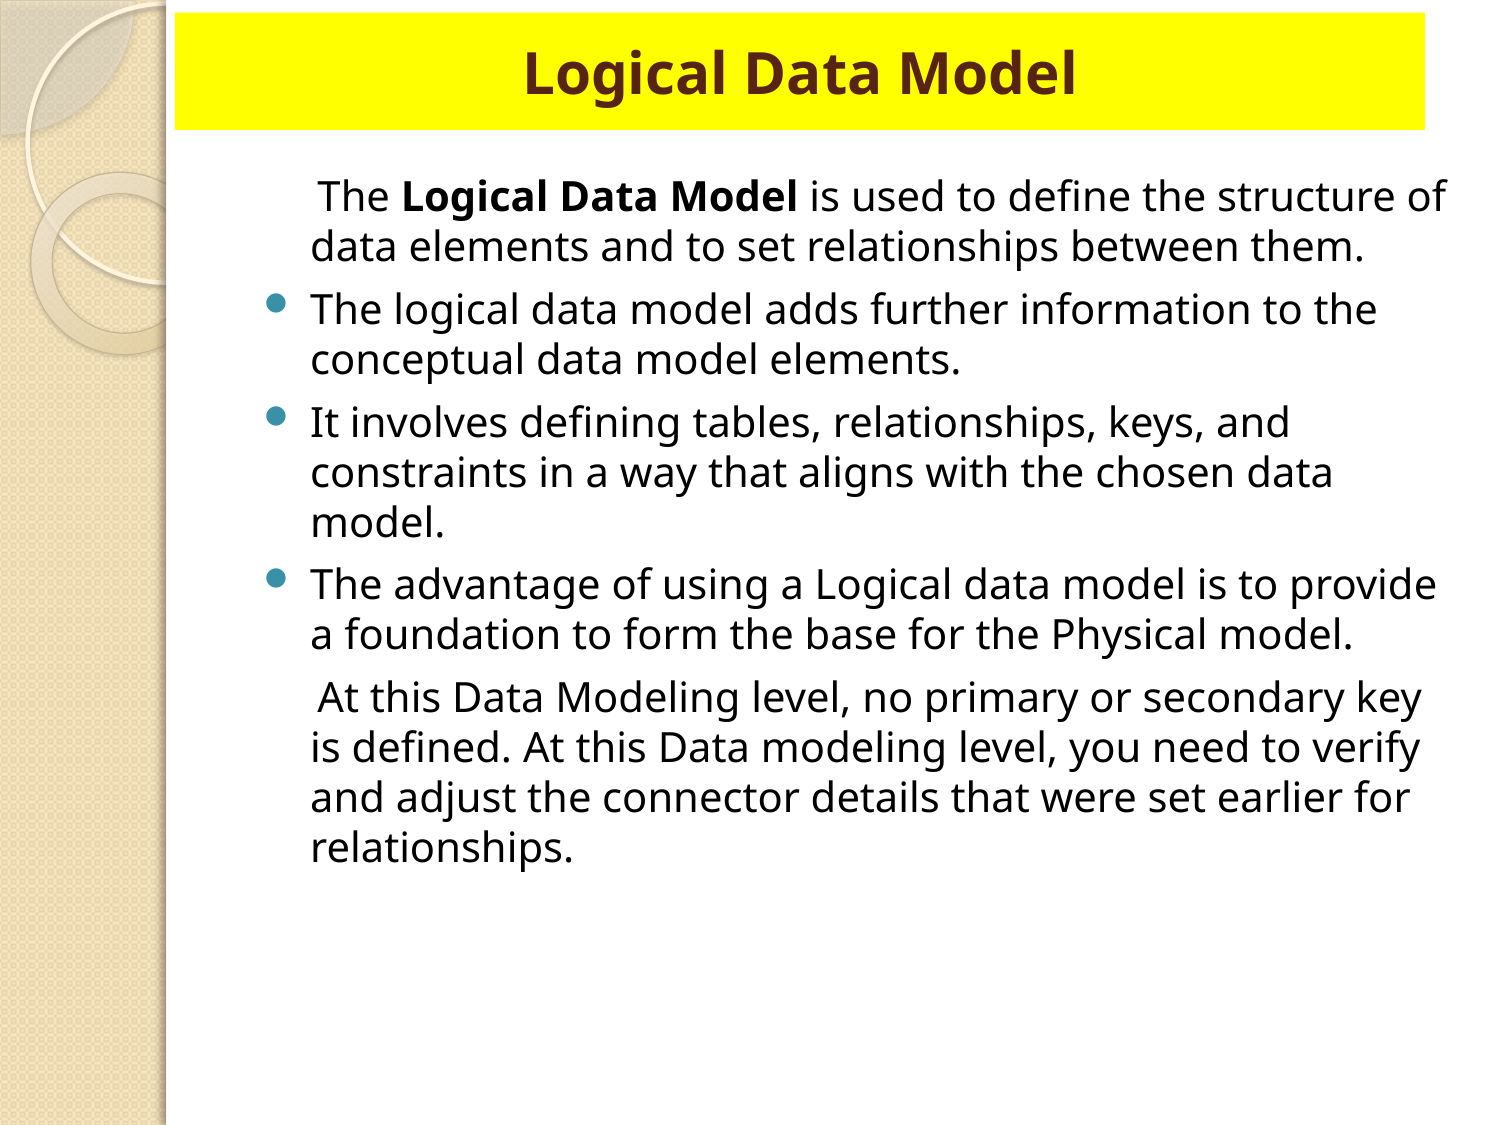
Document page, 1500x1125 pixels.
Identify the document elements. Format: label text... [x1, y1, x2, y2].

title Logical Data Model [174, 12, 1425, 130]
list The Logical Data Model is used to define the structure of data elements and to set relationships between them. The logical data model adds further information to the conceptual data model elements. It involves defining tables, relationships, keys, and constraints in a way that aligns with the chosen data model. The advantage of using a Logical data model is to provide a foundation to form the base for the Physical model. At this Data Modeling level, no primary or secondary key is defined. At this Data modeling level, you need to verify and adjust the connector details that were set earlier for relationships. [235, 162, 1466, 1025]
